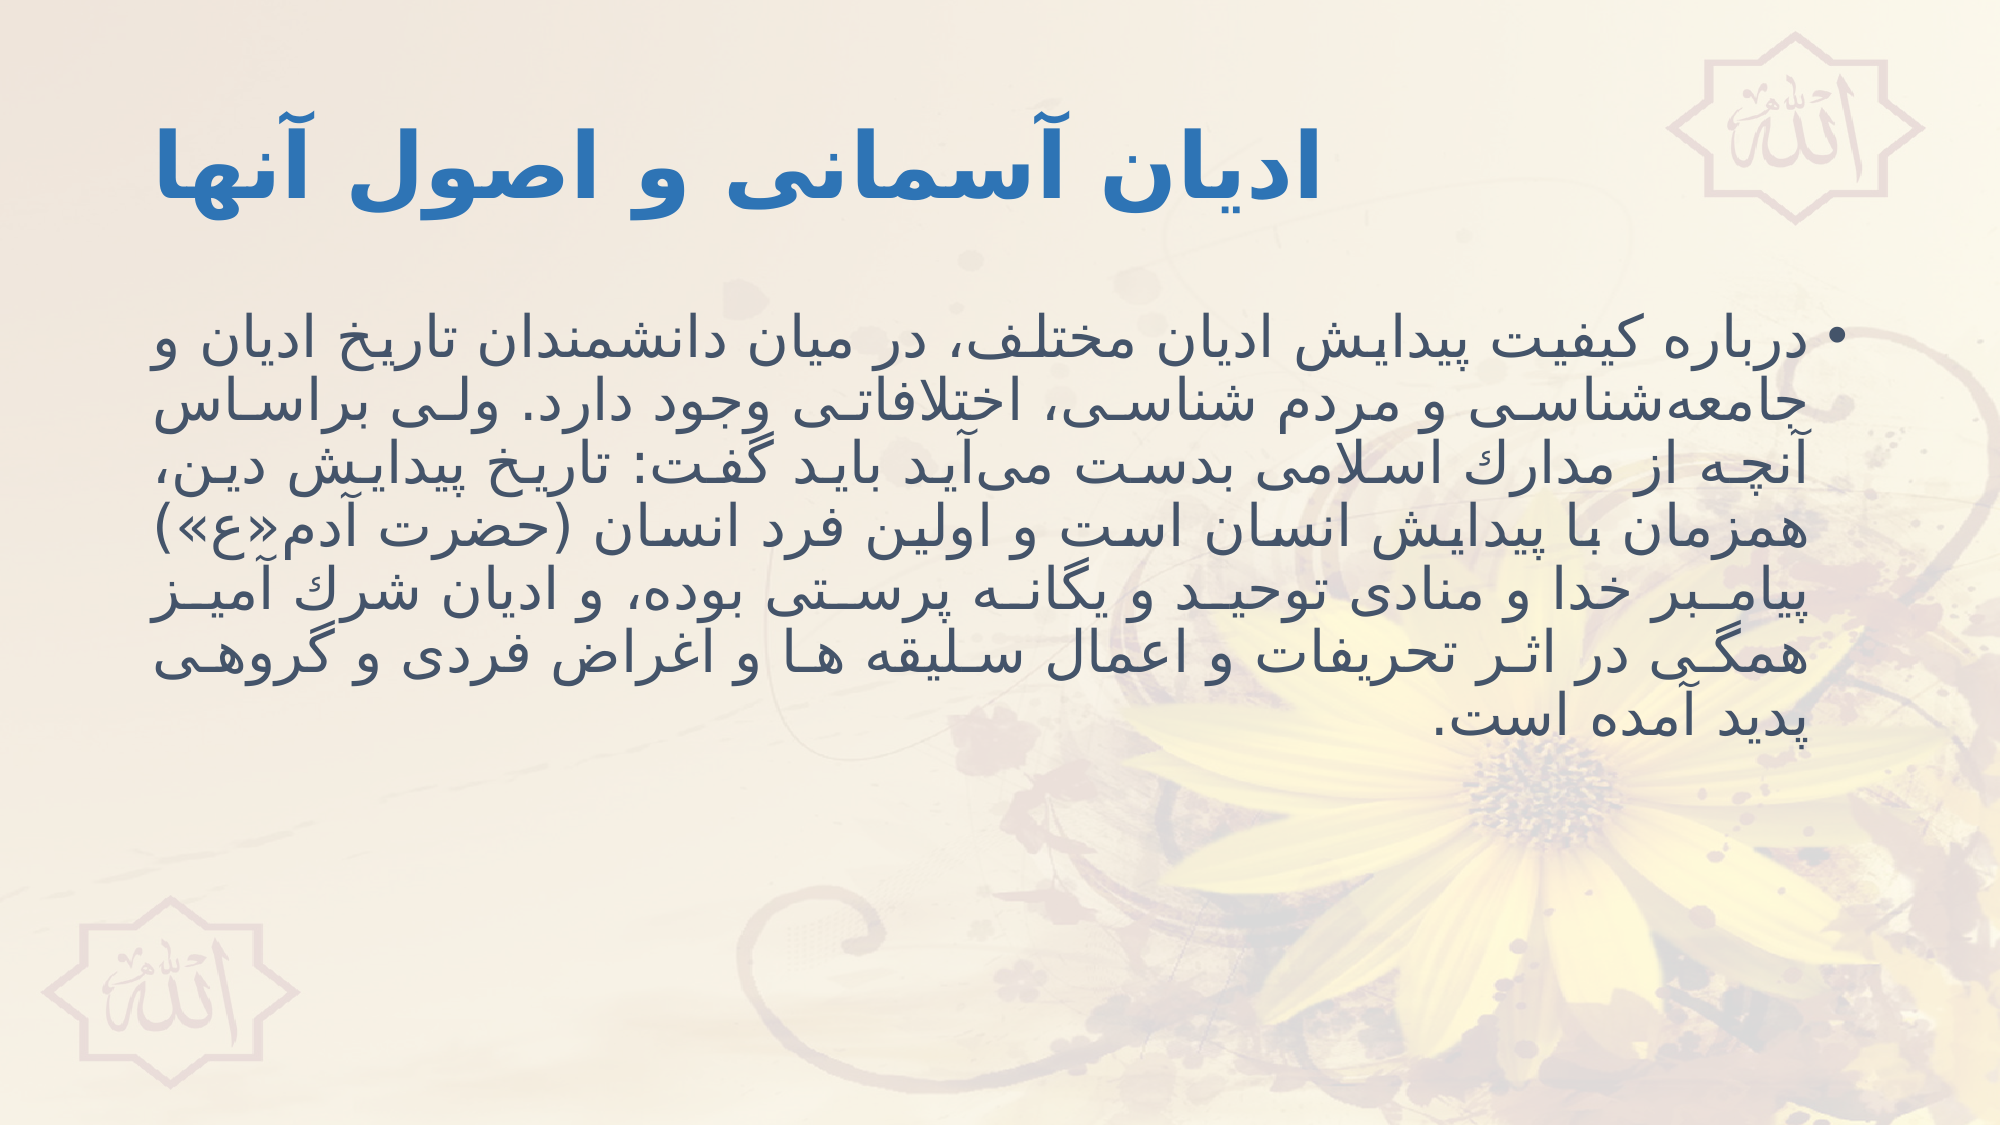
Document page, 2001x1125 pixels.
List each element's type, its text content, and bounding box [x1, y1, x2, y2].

title اديان آسمانى و اصول آنها [137, 59, 1863, 278]
list درباره كيفيت پيدايش اديان مختلف، در ميان دانشمندان تاريخ اديان و جامعه‌شناسى و مردم شناسى، اختلافاتى وجود دارد. ولى براساس آنچه از مدارك اسلامى بدست مى‌آيد بايد گفت: تاريخ پيدايش دين، همزمان با پيدايش انسان است و اولين فرد انسان (حضرت آدم«ع») پيامبر خدا و منادى توحيد و يگانه پرستى بوده، و اديان شرك آميز همگى در اثر تحريفات و اعمال سليقه ها و اغراض فردى و گروهى پديد آمده است. [137, 299, 1863, 1014]
